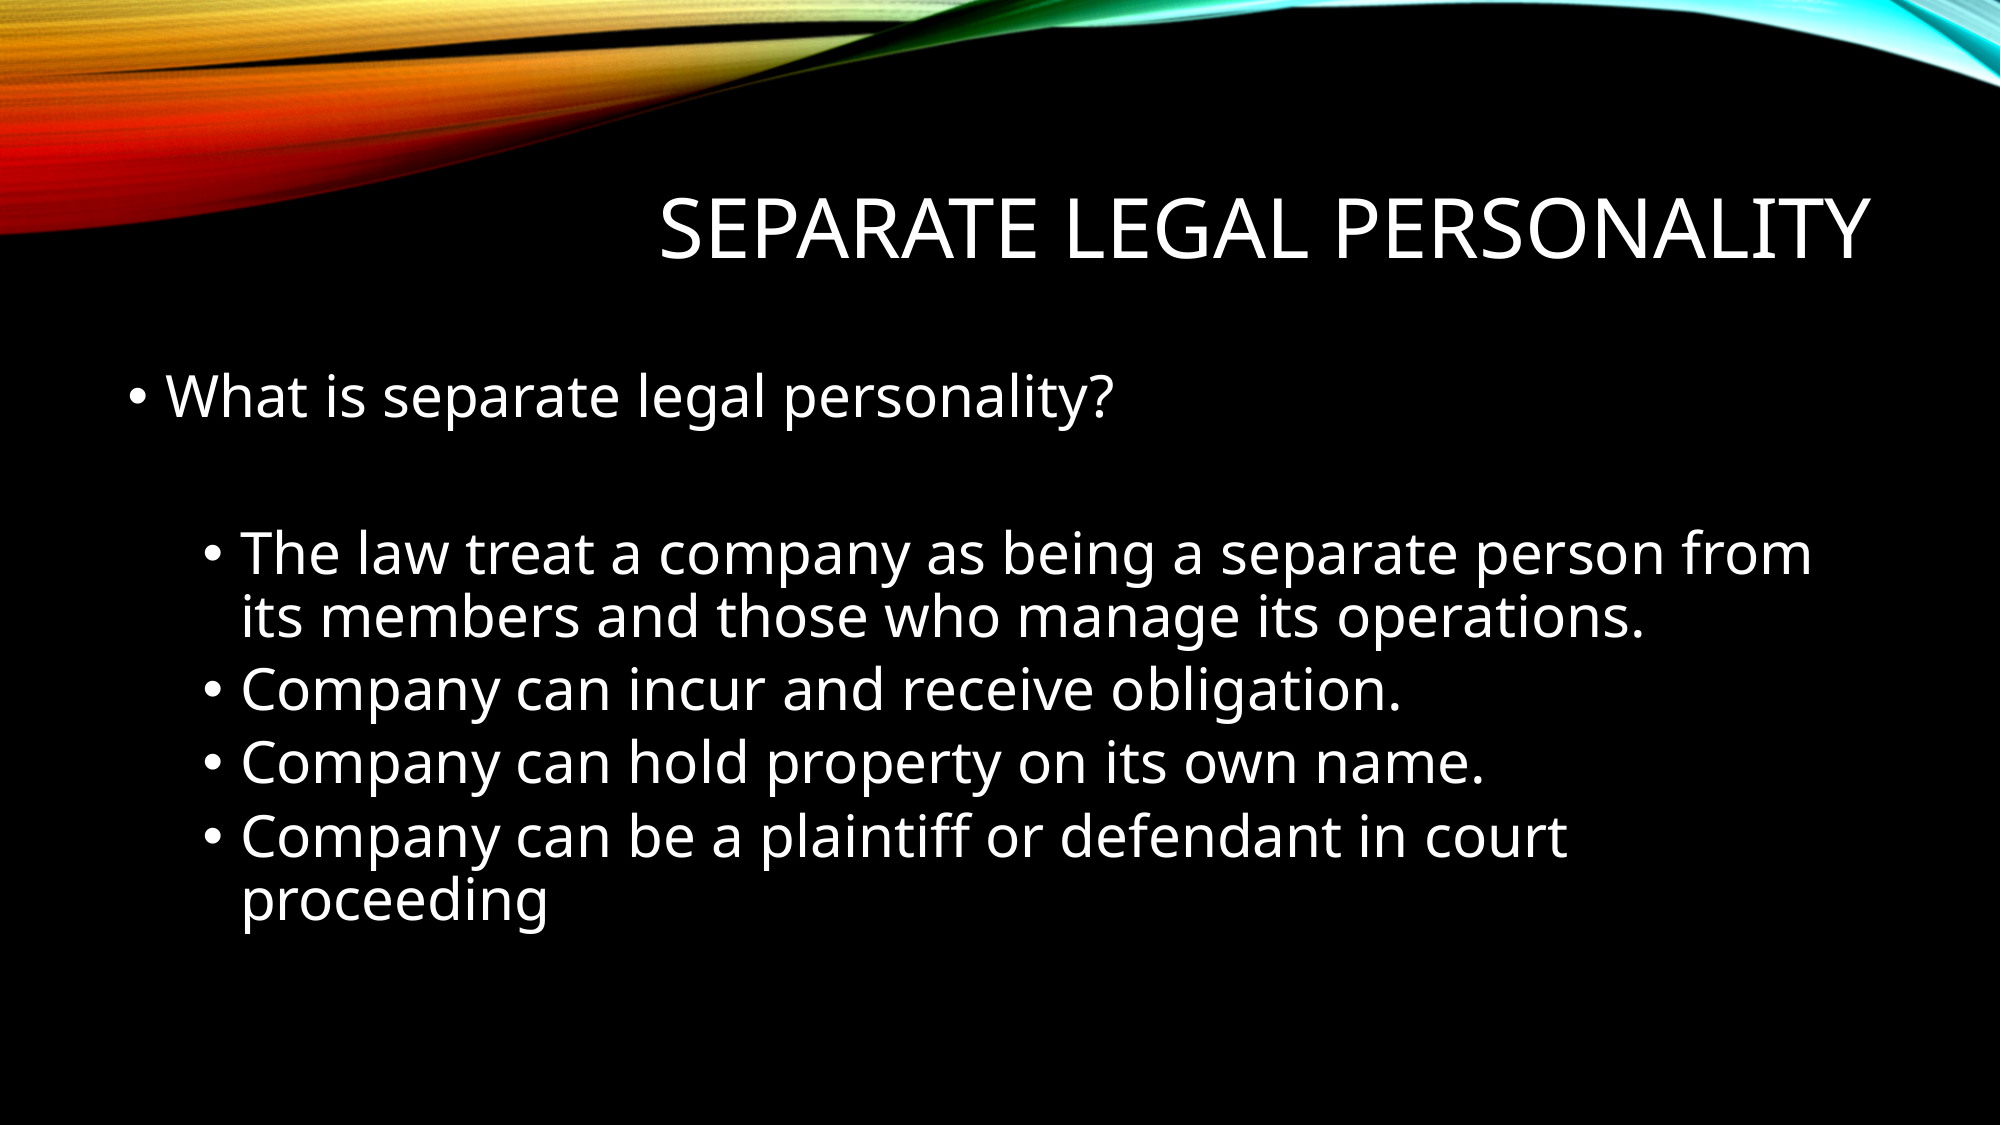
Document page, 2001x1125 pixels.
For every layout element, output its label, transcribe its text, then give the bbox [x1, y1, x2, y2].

list What is separate legal personality? The law treat a company as being a separate person from its members and those who manage its operations. Company can incur and receive obligation. Company can hold property on its own name. Company can be a plaintiff or defendant in court proceeding [112, 360, 1888, 1021]
picture [0, 0, 2000, 237]
title Separate legal personality [474, 125, 1888, 338]
